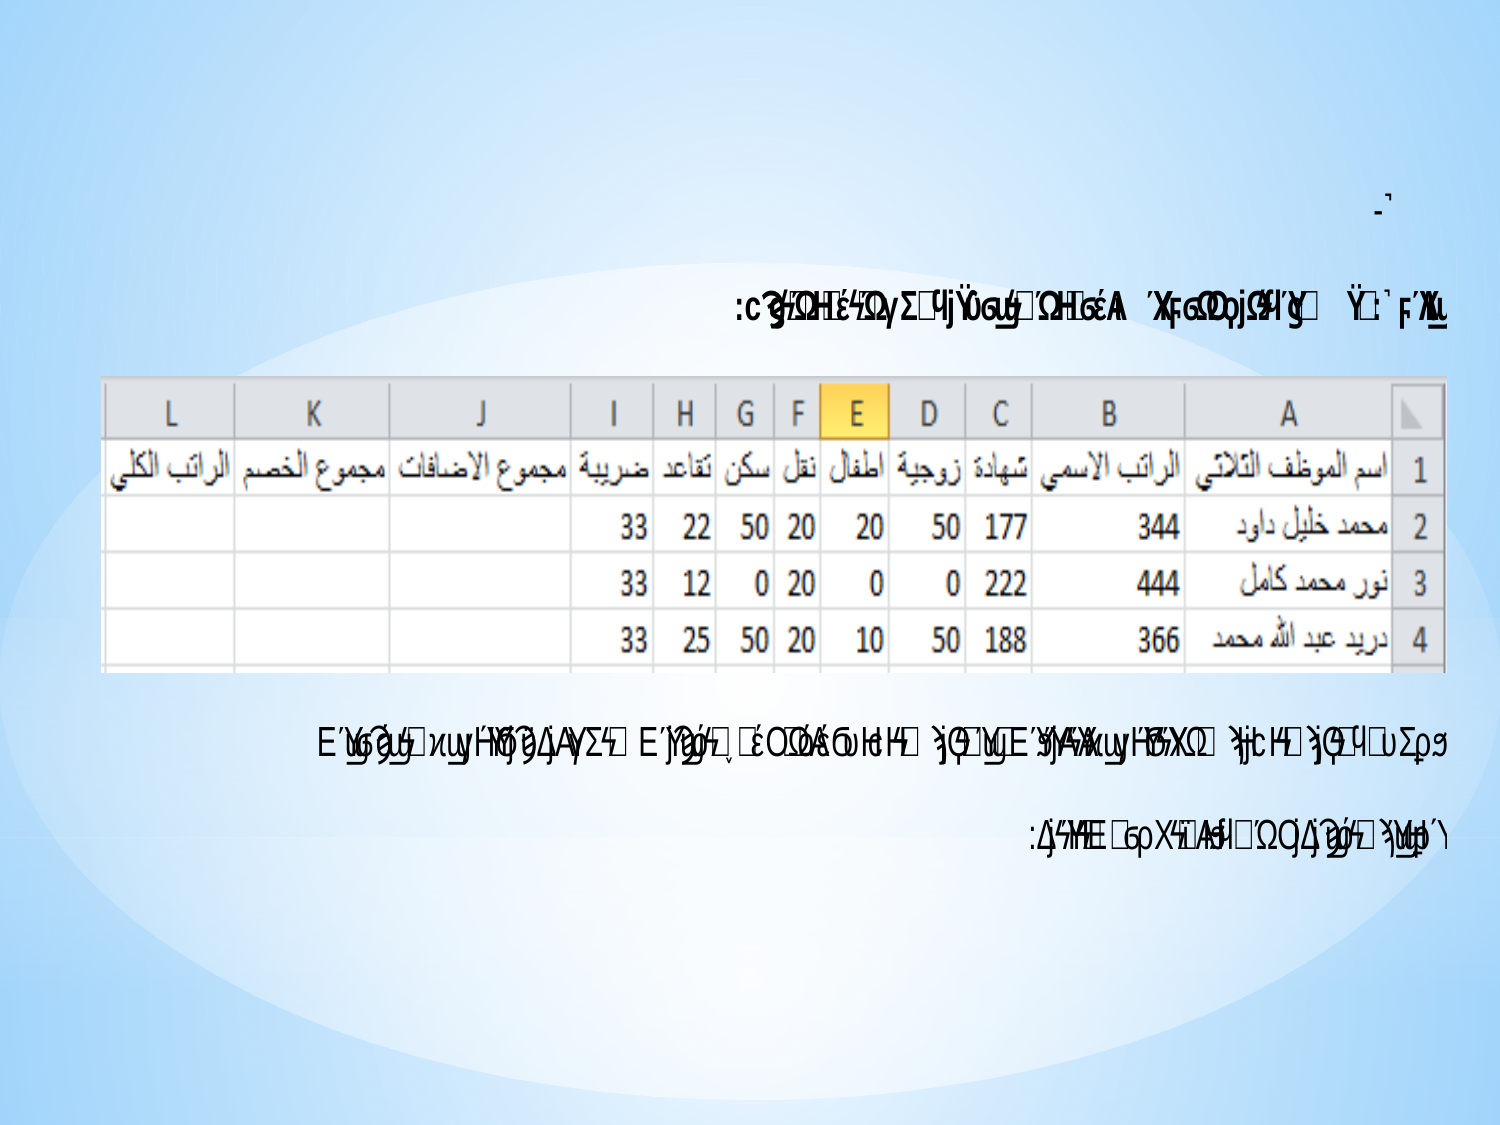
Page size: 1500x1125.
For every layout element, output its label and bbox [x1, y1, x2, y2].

picture [100, 184, 1448, 906]
